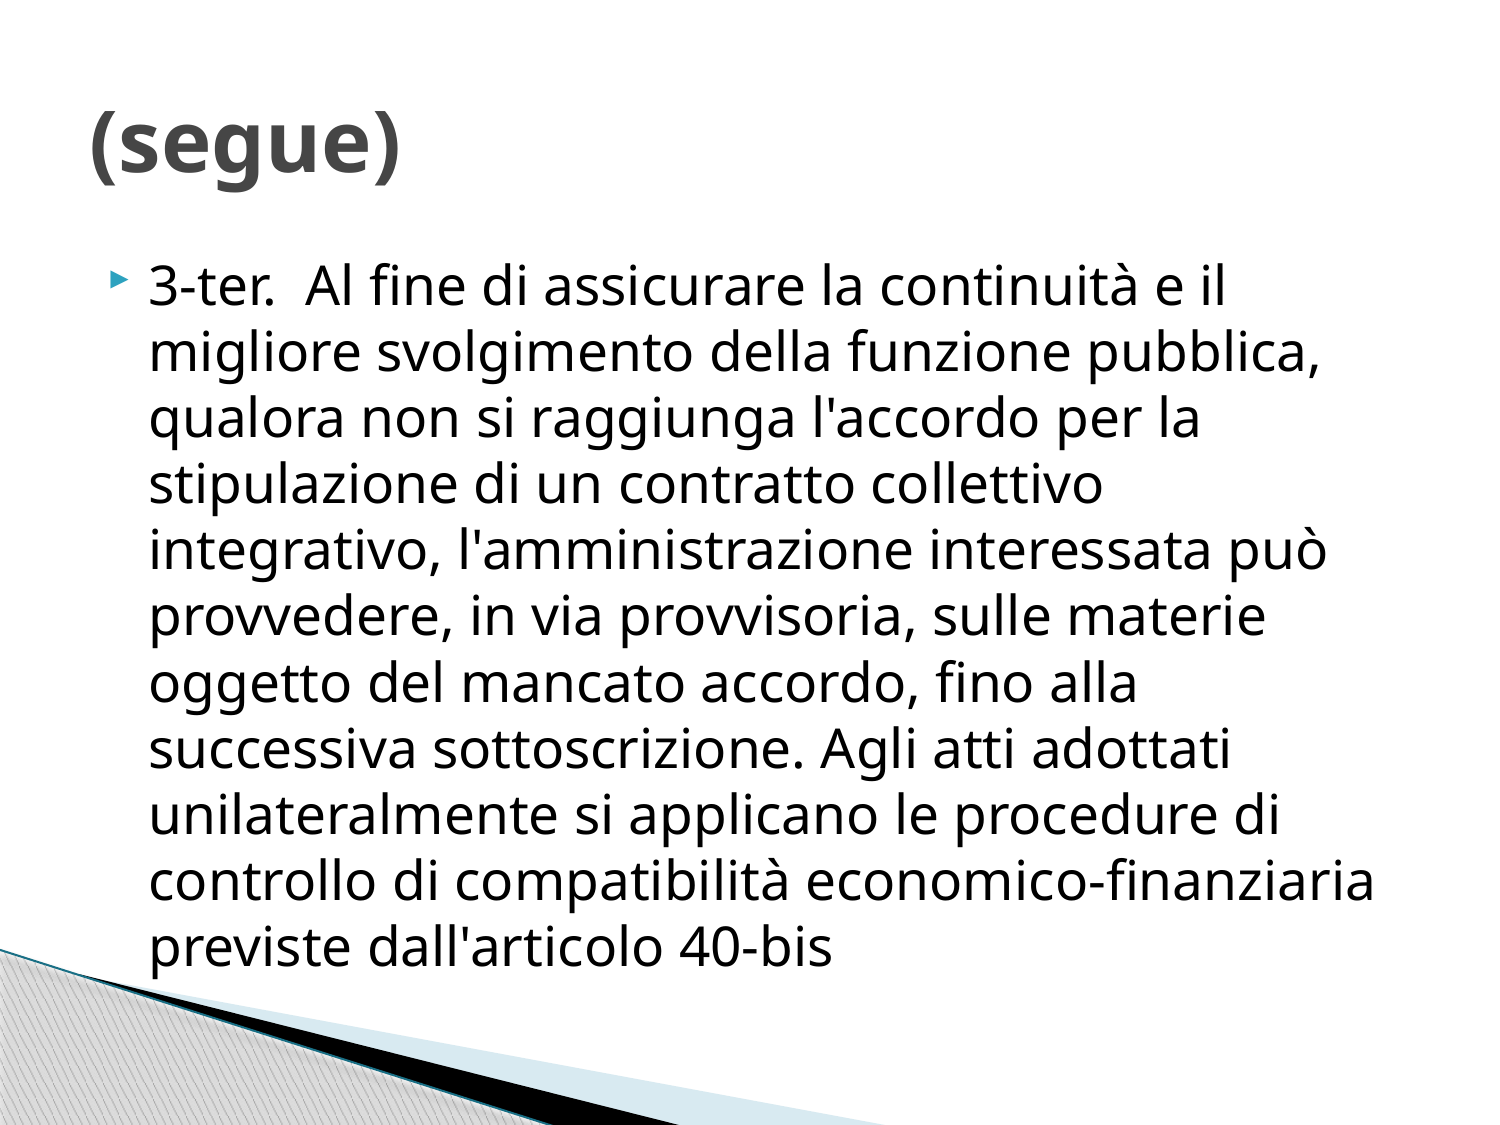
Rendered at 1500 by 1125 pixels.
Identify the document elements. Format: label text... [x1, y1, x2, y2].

list 3-ter. Al fine di assicurare la continuità e il migliore svolgimento della funzione pubblica, qualora non si raggiunga l'accordo per la stipulazione di un contratto collettivo integrativo, l'amministrazione interessata può provvedere, in via provvisoria, sulle materie oggetto del mancato accordo, fino alla successiva sottoscrizione. Agli atti adottati unilateralmente si applicano le procedure di controllo di compatibilità economico-finanziaria previste dall'articolo 40-bis [75, 243, 1425, 986]
title (segue) [75, 45, 1425, 233]
